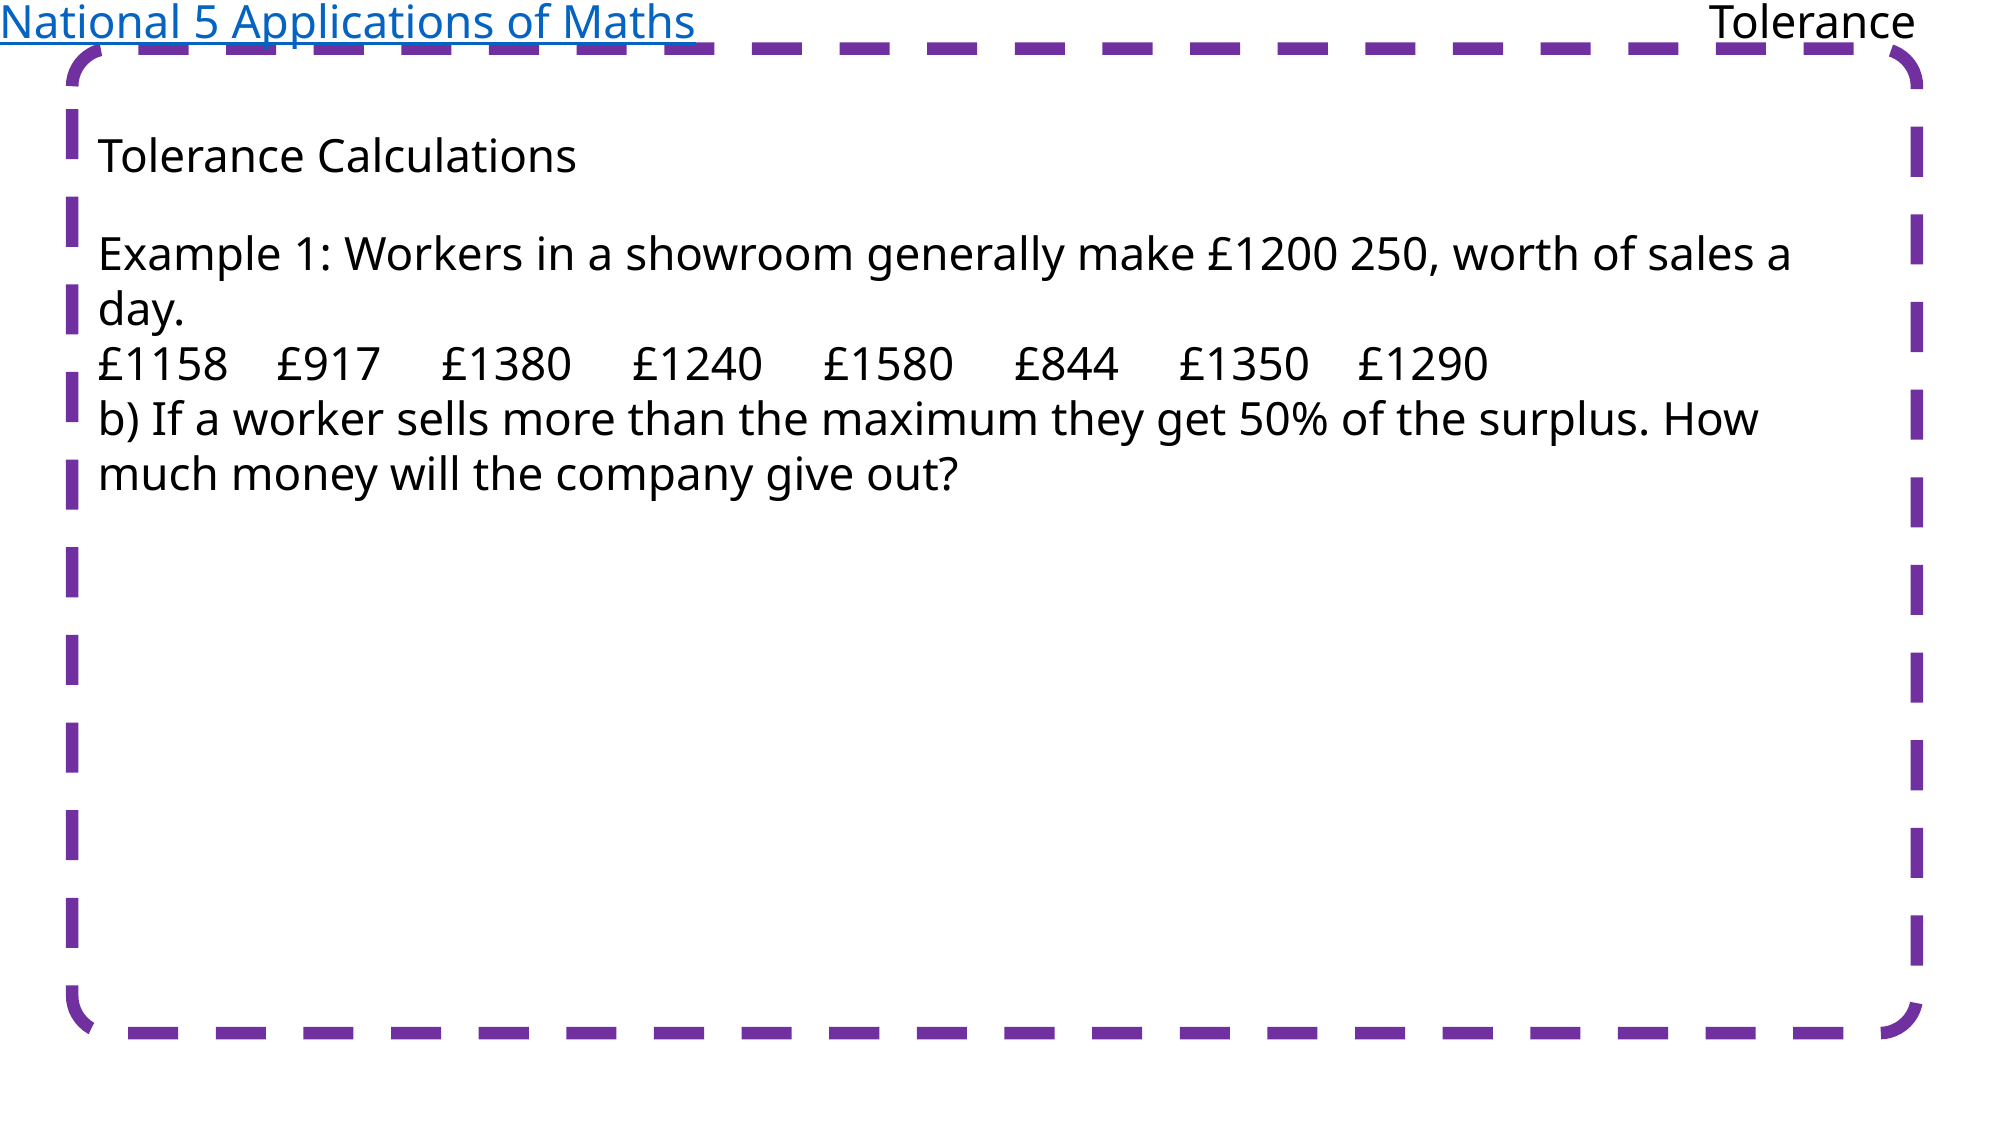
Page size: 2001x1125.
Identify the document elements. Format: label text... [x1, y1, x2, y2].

text_box [71, 47, 1919, 1035]
text_box National 5 Applications of Maths [0, 0, 712, 63]
text_box Tolerance [1694, 0, 1931, 55]
text_box Tolerance Calculations [83, 91, 1046, 189]
